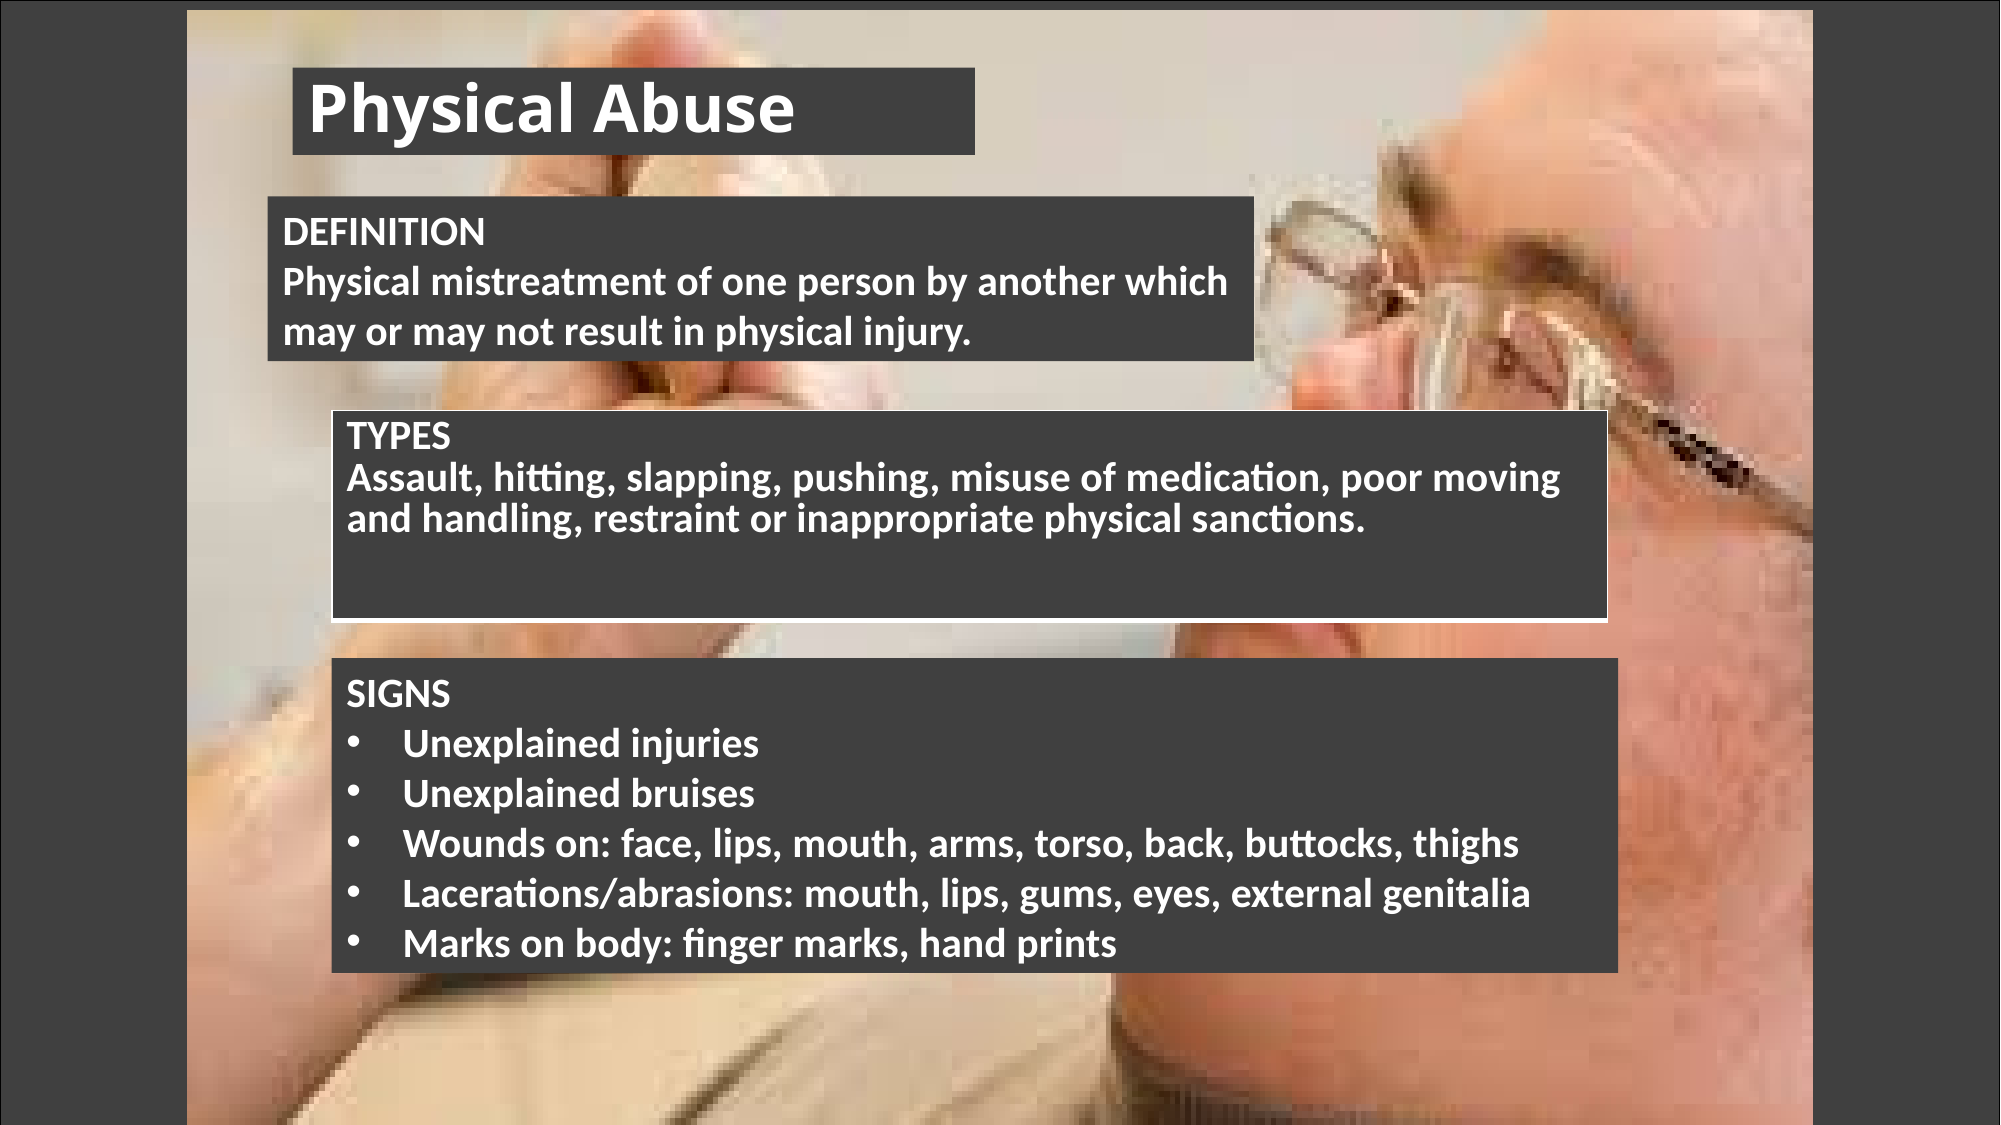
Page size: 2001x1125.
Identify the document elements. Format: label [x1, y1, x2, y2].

text_box [0, 0, 2000, 1125]
picture [187, 10, 1813, 1125]
